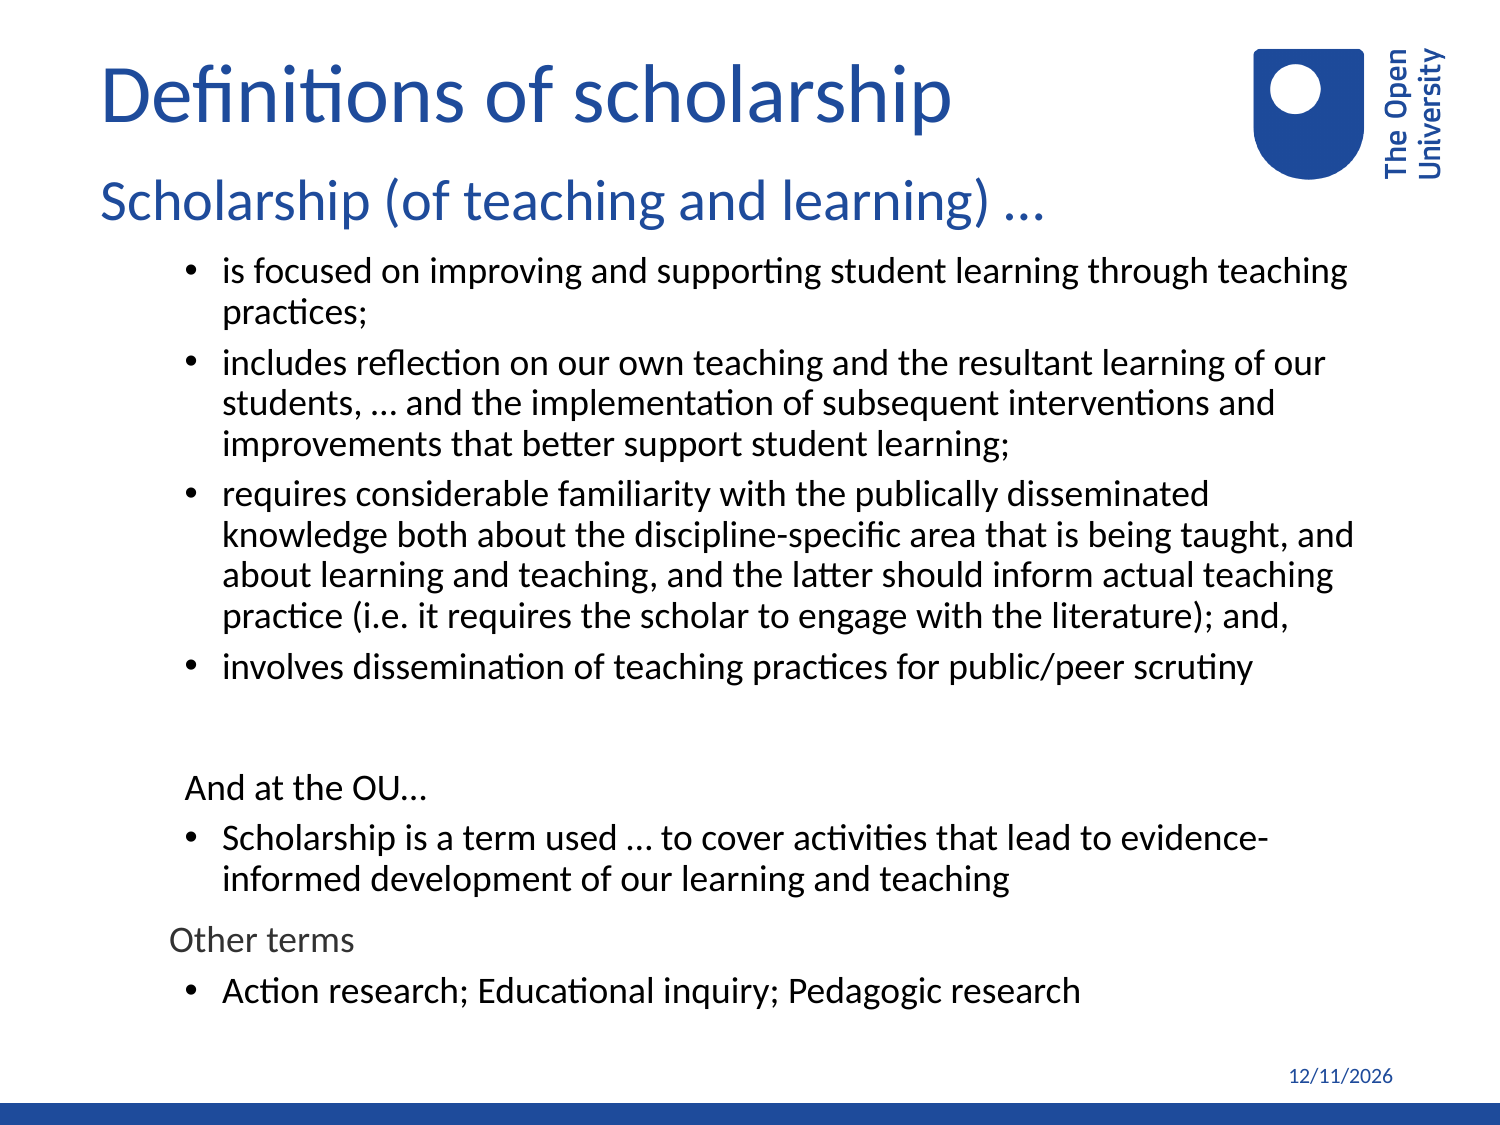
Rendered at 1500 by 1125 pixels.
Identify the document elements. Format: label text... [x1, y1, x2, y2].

list Definitions of scholarship [94, 48, 1073, 181]
list is focused on improving and supporting student learning through teaching practices; includes reflection on our own teaching and the resultant learning of our students, … and the implementation of subsequent interventions and improvements that better support student learning; requires considerable familiarity with the publically disseminated knowledge both about the discipline-specific area that is being taught, and about learning and teaching, and the latter should inform actual teaching practice (i.e. it requires the scholar to engage with the literature); and, involves dissemination of teaching practices for public/peer scrutiny And at the OU… Scholarship is a term used … to cover activities that lead to evidence-informed development of our learning and teaching Other terms Action research; Educational inquiry; Pedagogic research [94, 244, 1388, 1028]
list Scholarship (of teaching and learning) … [94, 181, 1073, 245]
picture [1245, 39, 1462, 189]
